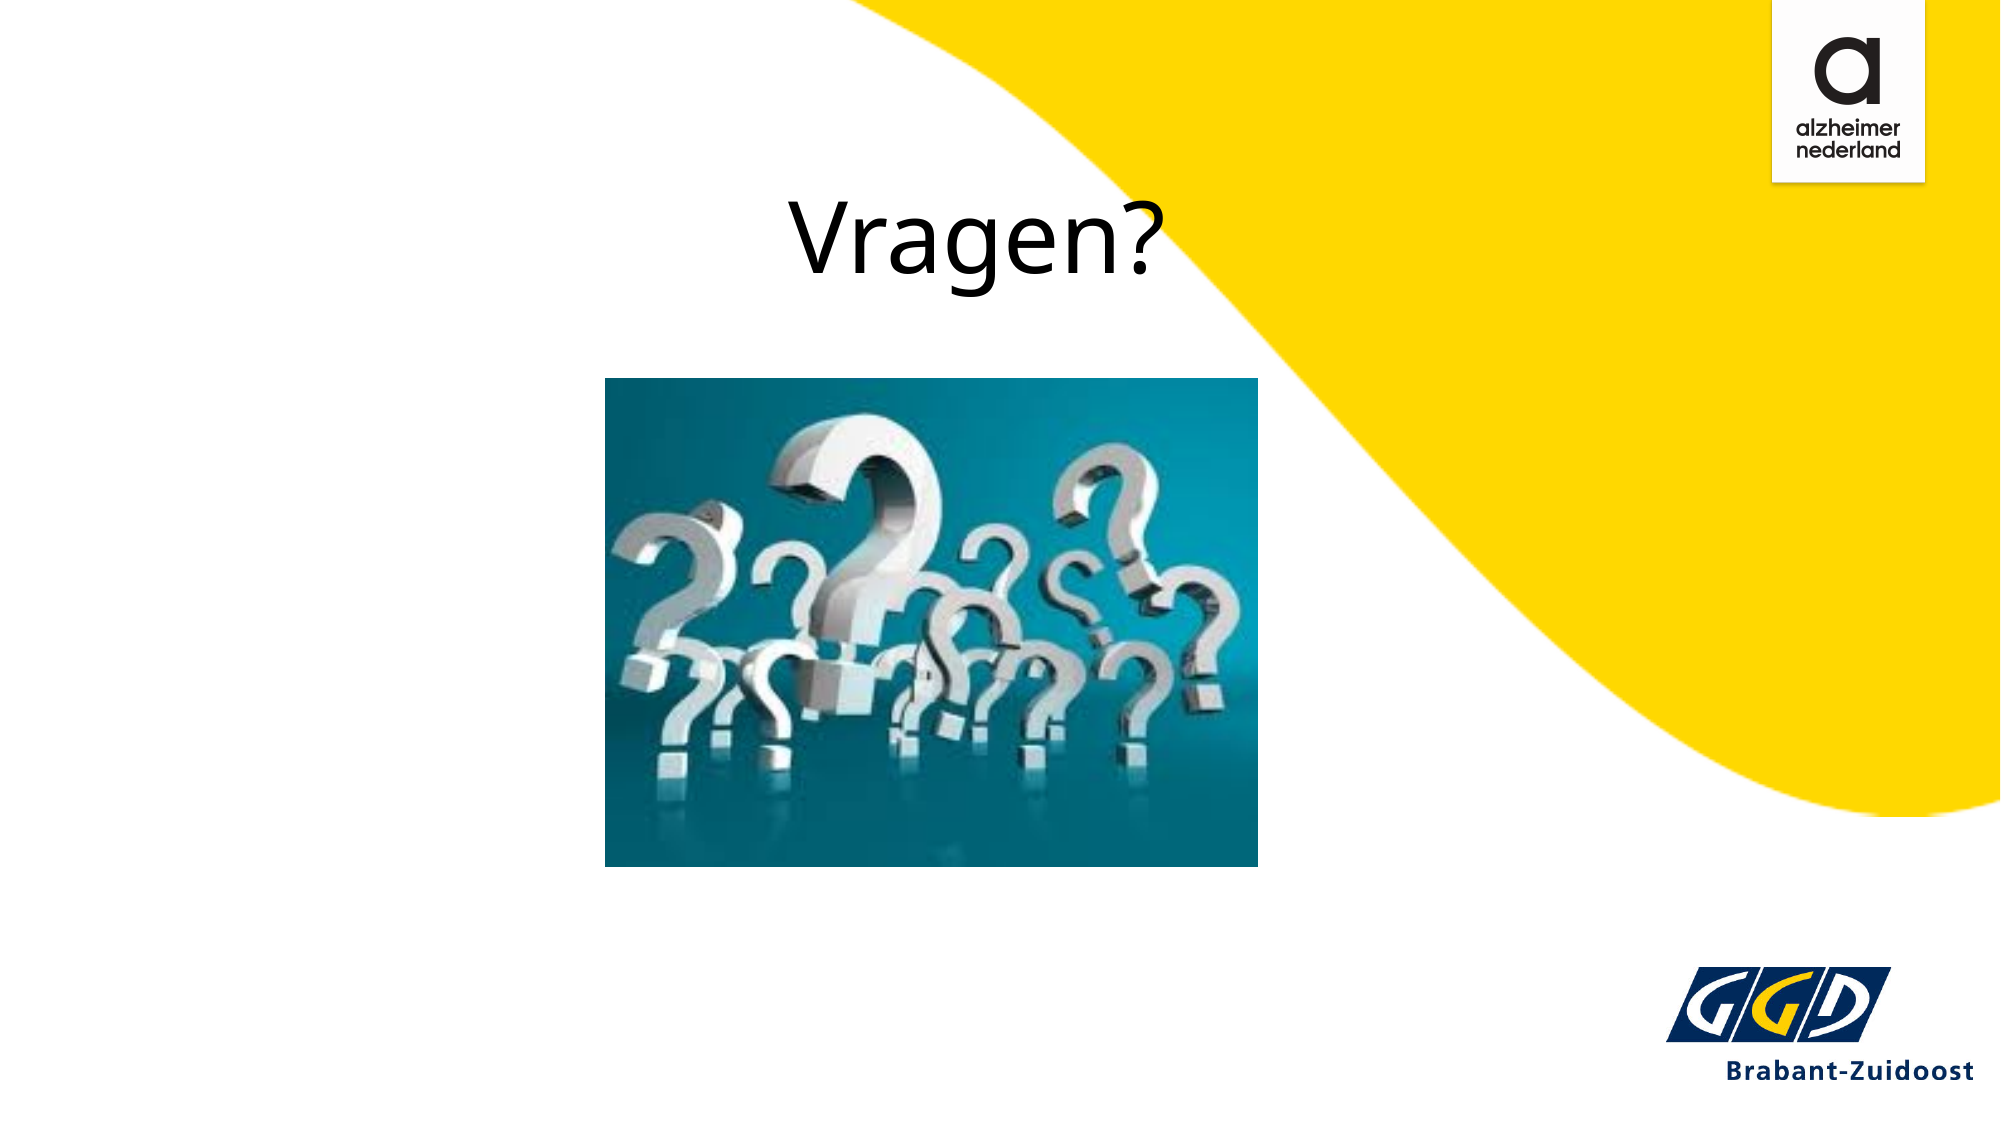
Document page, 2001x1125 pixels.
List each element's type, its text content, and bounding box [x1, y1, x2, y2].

picture [1666, 967, 1973, 1080]
title Vragen? [114, 78, 1814, 294]
picture [1697, 0, 2000, 258]
picture [605, 378, 1258, 867]
